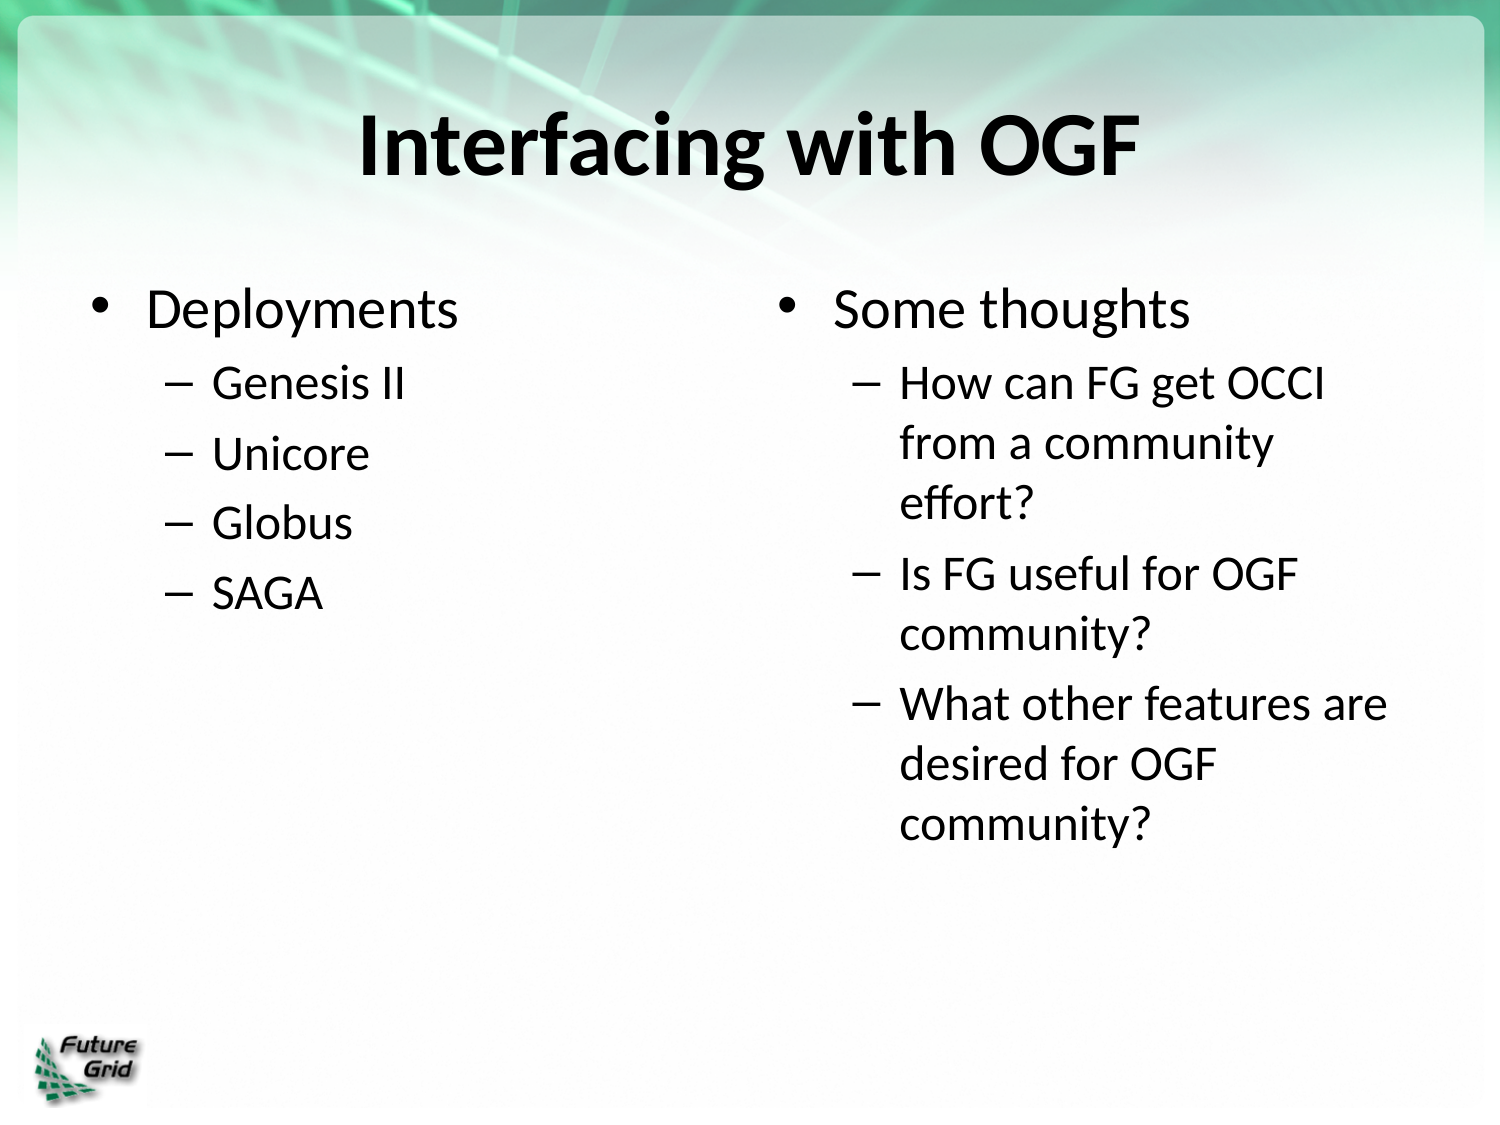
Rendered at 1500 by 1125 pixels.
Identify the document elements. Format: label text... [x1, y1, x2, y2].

list Deployments Genesis II Unicore Globus SAGA [75, 262, 738, 1005]
title Interfacing with OGF [75, 45, 1425, 233]
picture [0, 0, 1500, 1125]
list Some thoughts How can FG get OCCI from a community effort? Is FG useful for OGF community? What other features are desired for OGF community? [762, 262, 1425, 1005]
